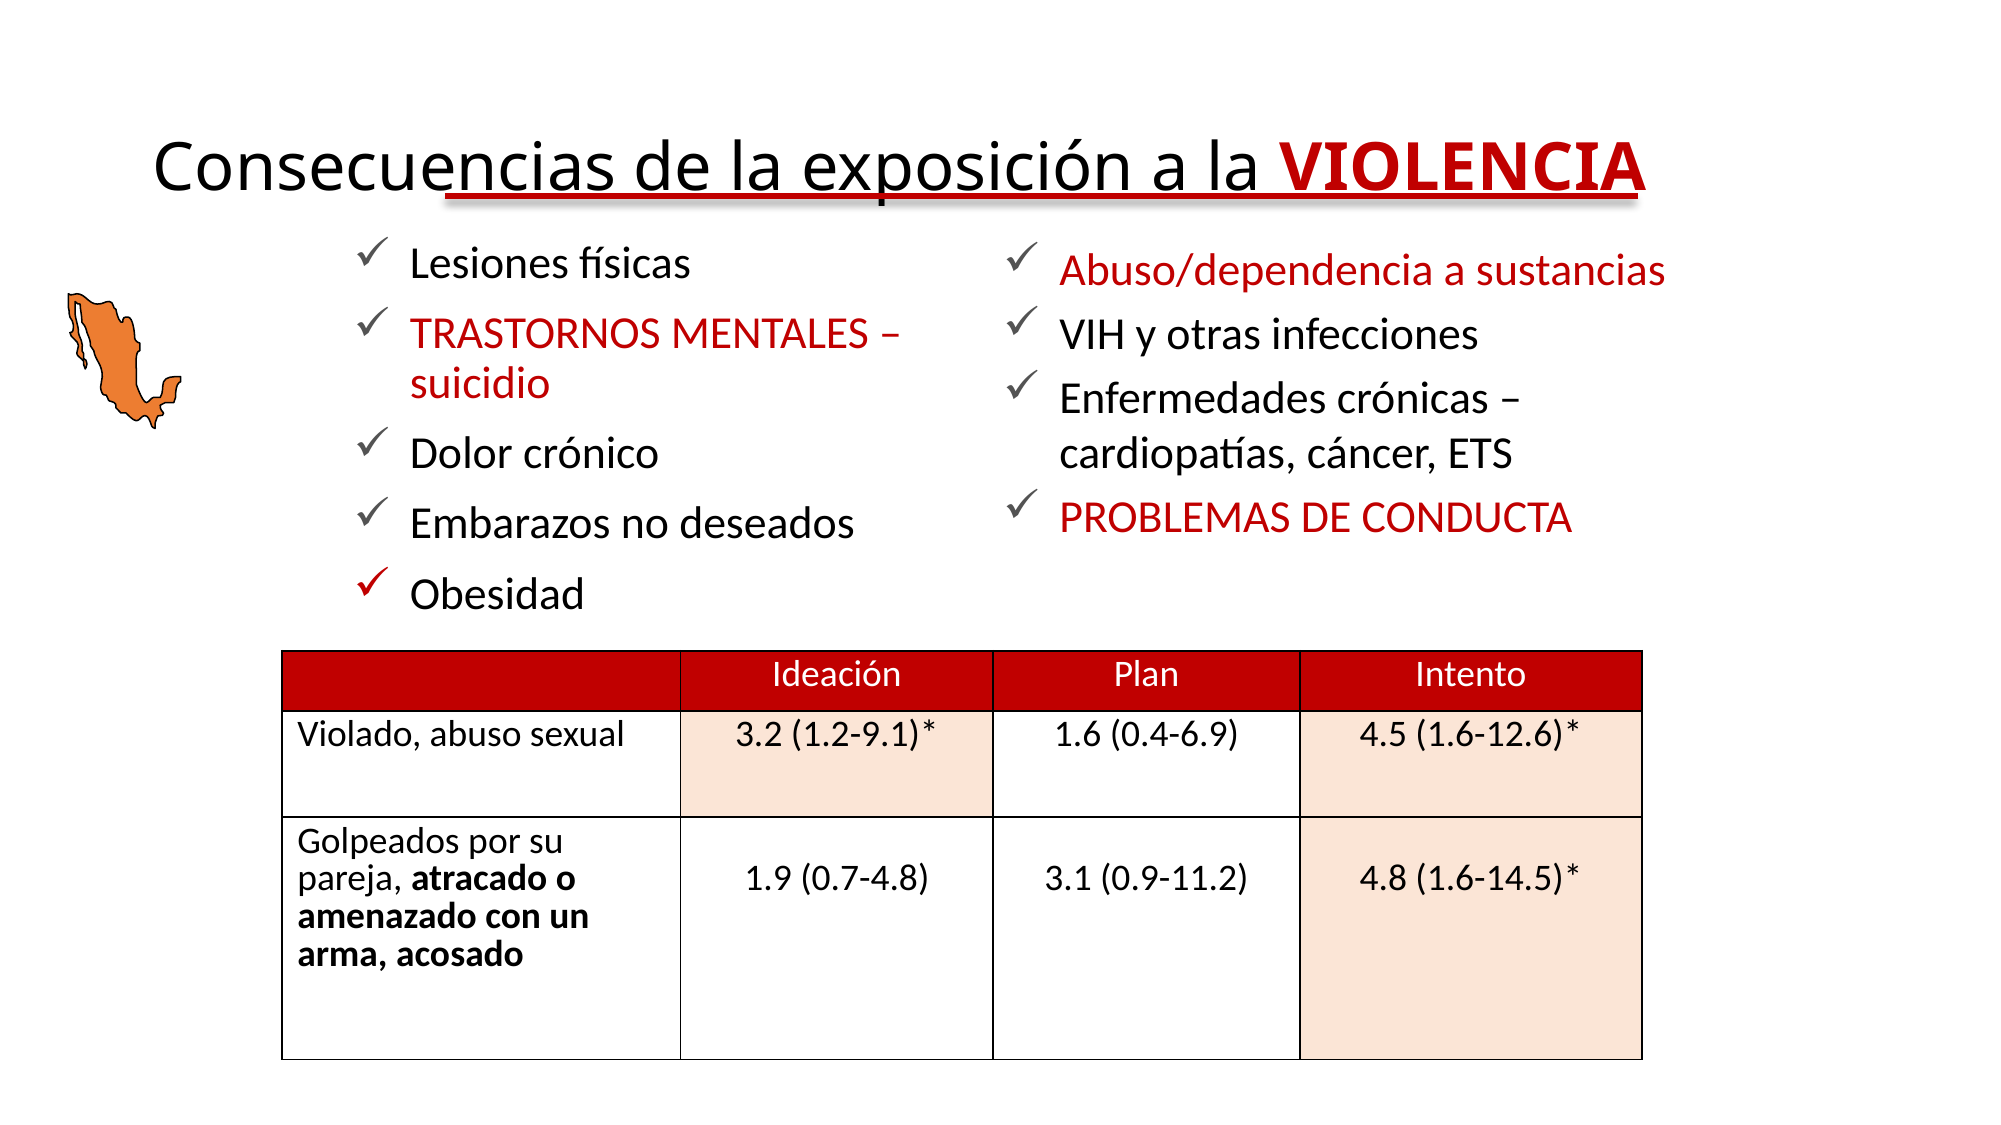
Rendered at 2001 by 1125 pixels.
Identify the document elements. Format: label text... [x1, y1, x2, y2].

table_header Plan [994, 652, 1299, 710]
table_cell 4.5 (1.6-12.6)* [1301, 712, 1641, 816]
table_cell 4.8 (1.6-14.5)* [1301, 818, 1641, 1059]
table_cell 1.6 (0.4-6.9) [994, 712, 1299, 816]
text_box [68, 293, 181, 429]
list Lesiones físicas TRASTORNOS MENTALES –suicidio Dolor crónico Embarazos no deseados Obesidad [338, 231, 953, 650]
table_cell 3.2 (1.2-9.1)* [681, 712, 992, 816]
table_header Intento [1301, 652, 1641, 710]
table_cell 3.1 (0.9-11.2) [994, 818, 1299, 1059]
table_header Ideación [681, 652, 992, 710]
table_cell 1.9 (0.7-4.8) [681, 818, 992, 1059]
title Consecuencias de la exposición a la VIOLENCIA [137, 59, 1863, 278]
table_cell Violado, abuso sexual [283, 712, 680, 816]
table_header [283, 652, 680, 710]
table_cell Golpeados por su pareja, atracado o amenazado con un arma, acosado [283, 818, 680, 1059]
text_box Abuso/dependencia a sustancias VIH y otras infecciones Enfermedades crónicas – cardiopatías, cáncer, ETS PROBLEMAS DE CONDUCTA [988, 231, 1697, 549]
